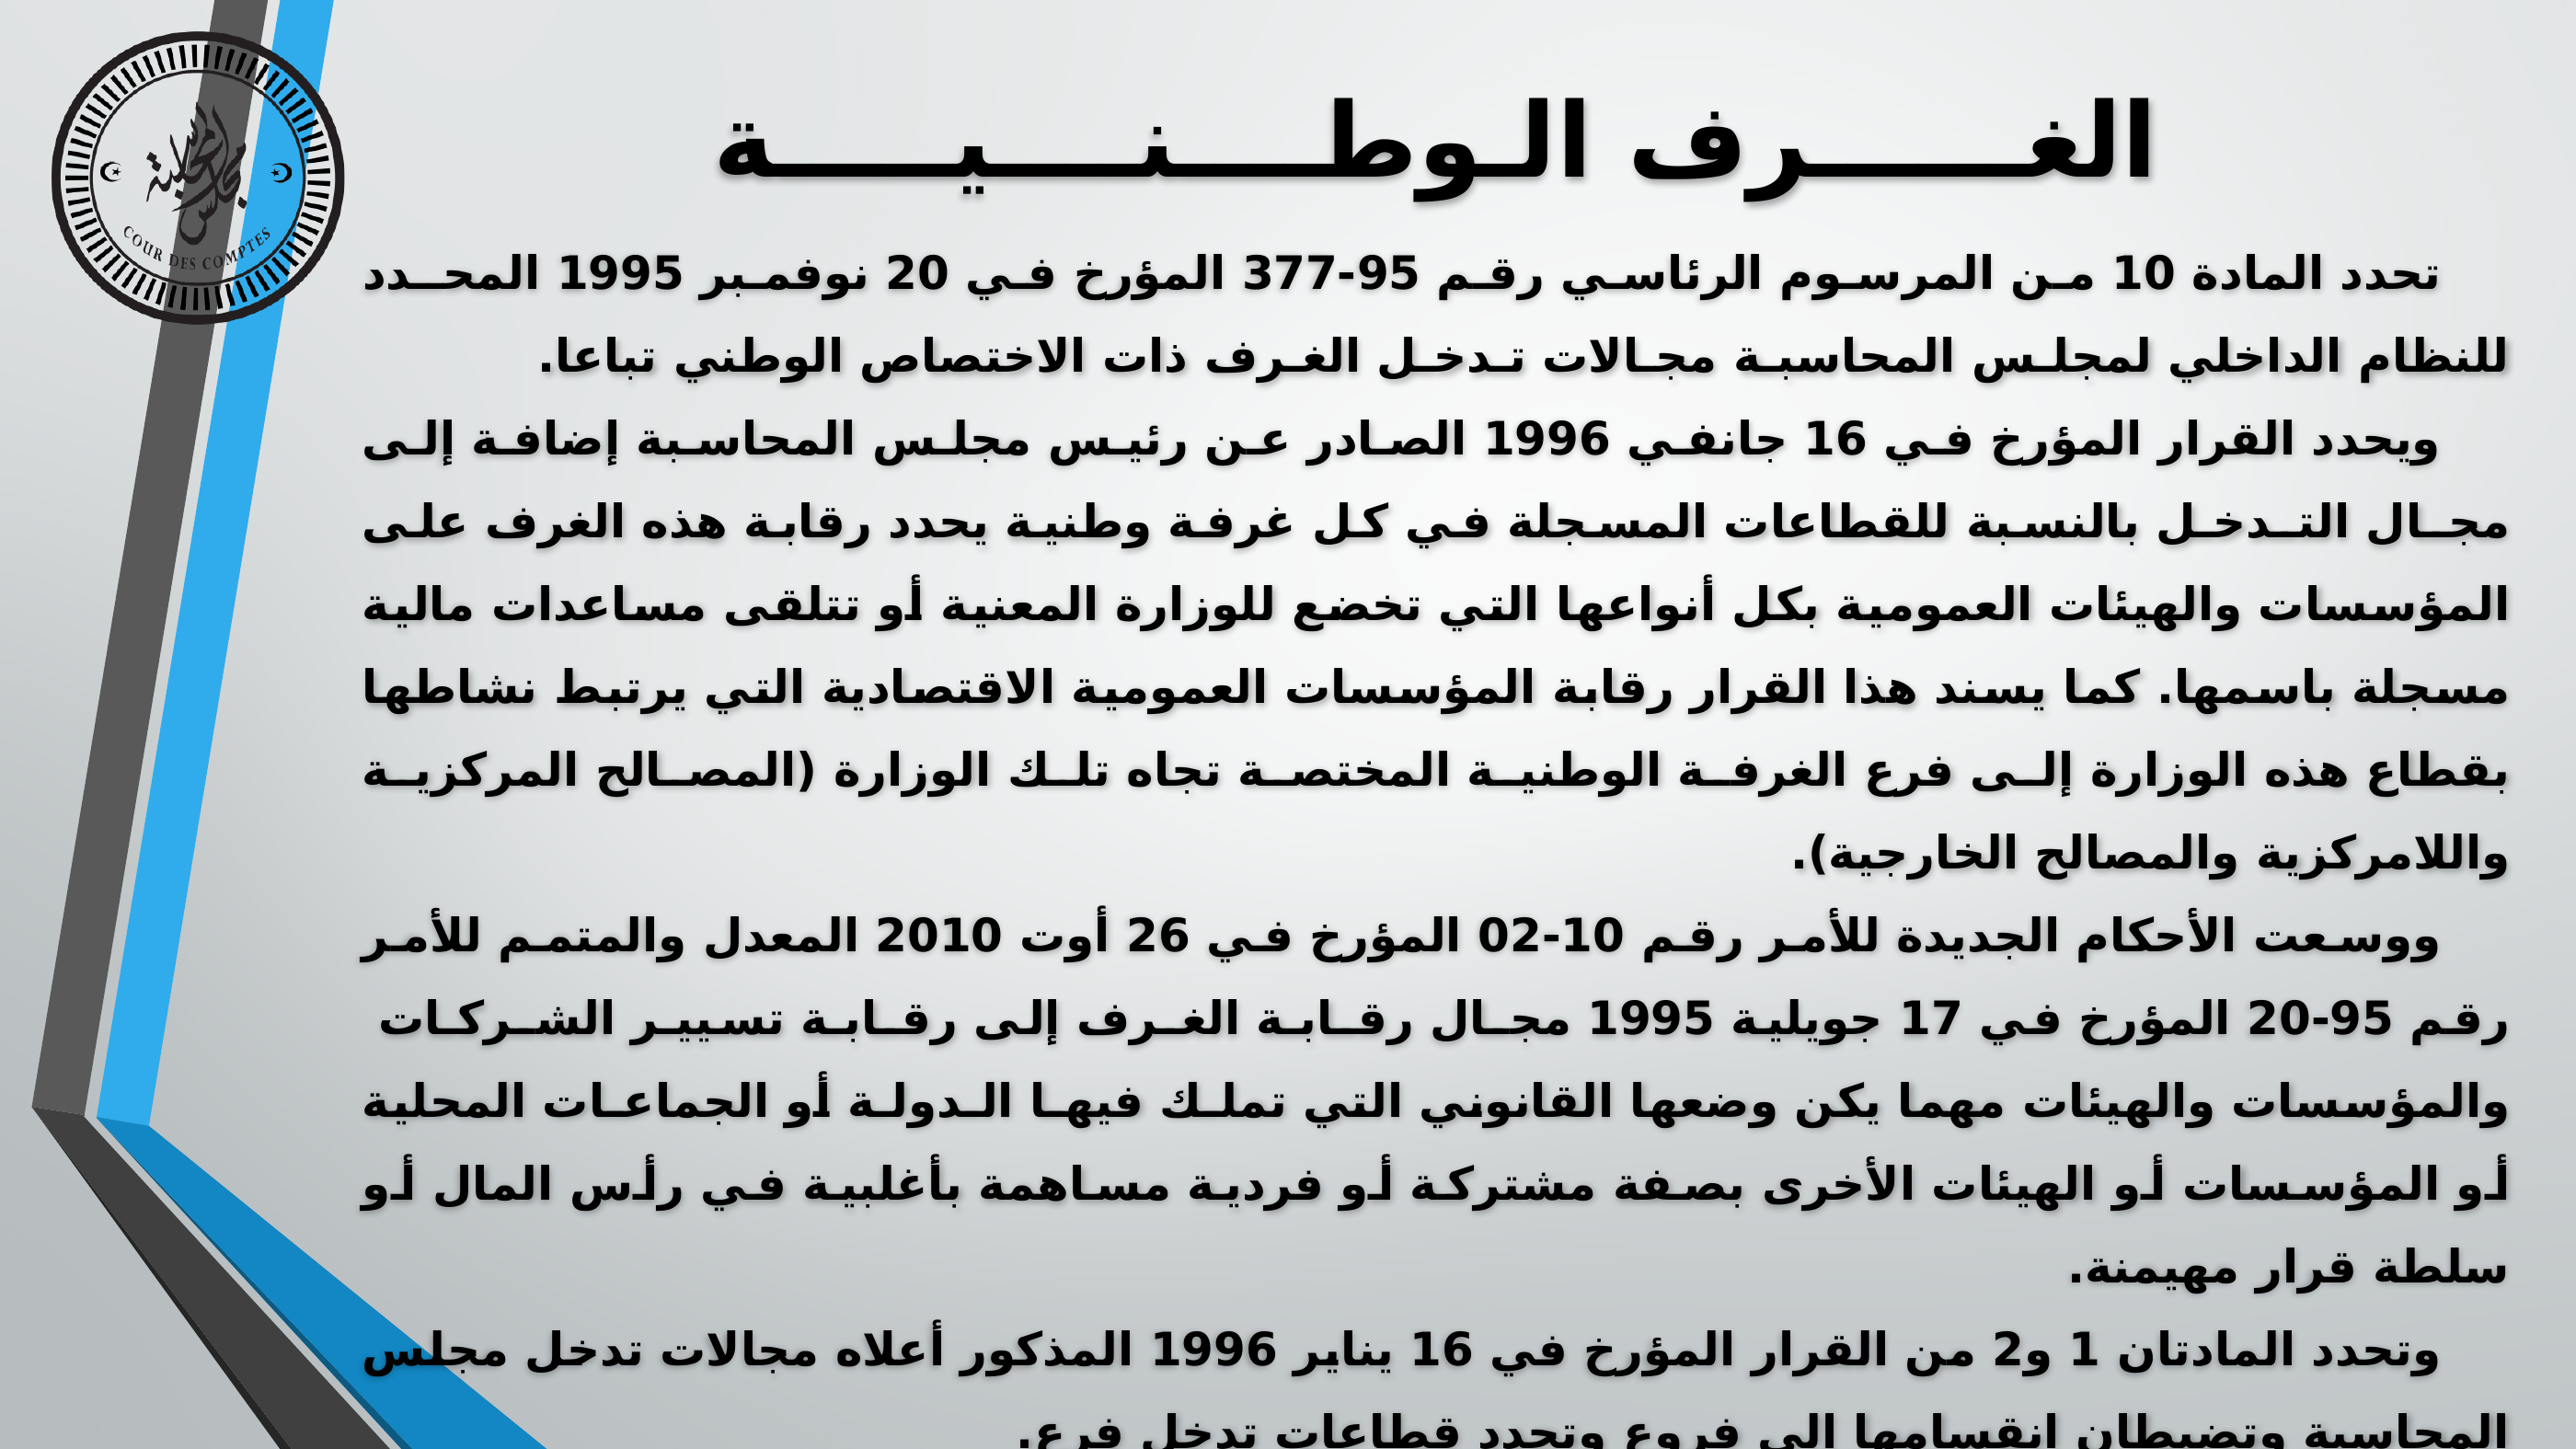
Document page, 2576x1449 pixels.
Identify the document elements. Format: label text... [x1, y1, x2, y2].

picture [48, 29, 350, 327]
text_box الغــــــرف الـوطــــنــــيـــــة تحدد المادة 10 من المرسوم الرئاسي رقم 95-377 المؤرخ في 20 نوفمبر 1995 المحـدد للنظام الداخلي لمجلـس المحاسبـة مجـالات تـدخـل الغـرف ذات الاختصاص الوطني تباعا. ويحدد القرار المؤرخ في 16 جانفي 1996 الصادر عن رئيس مجلس المحاسبة إضافة إلى مجـال التـدخـل بالنسبة للقطاعات المسجلة في كل غرفة وطنية يحدد رقابة هذه الغرف على المؤسسات والهيئات العمومية بكل أنواعها التي تخضع للوزارة المعنية أو تتلقى مساعدات مالية مسجلة باسمها. كما يسند هذا القرار رقابة المؤسسات العمومية الاقتصادية التي يرتبط نشاطها بقطاع هذه الوزارة إلى فرع الغرفة الوطنية المختصة تجاه تلك الوزارة (المصالح المركزية واللامركزية والمصالح الخارجية). ووسعت الأحكام الجديدة للأمر رقم 10-02 المؤرخ في 26 أوت 2010 المعدل والمتمم للأمر رقم 95-20 المؤرخ في 17 جويلية 1995 مجـال رقـابـة الغـرف إلى رقـابـة تسييـر الشـركـات والمؤسسات والهيئات مهما يكن وضعها القانوني التي تملـك فيهـا الـدولـة أو الجماعـات المحلية أو المؤسسات أو الهيئات الأخرى بصفة مشتركة أو فردية مساهمة بأغلبية في رأس المال أو سلطة قرار مهيمنة. وتحدد المادتان 1 و2 من القرار المؤرخ في 16 يناير 1996 المذكور أعلاه مجالات تدخل مجلس المحاسبة وتضبطان انقسامها إلى فروع وتحدد قطاعات تدخل فرع. تحدد المادة الأولى والمادة 2 من القرار المؤرخ في 16 جانفي 1996 سابق الذكر مجال تدخل غرف المجلس المحاسبة وكذا تقسيمها إلى فروع وكذا قطاعات تدخل كل فرع. [348, 66, 2524, 1449]
